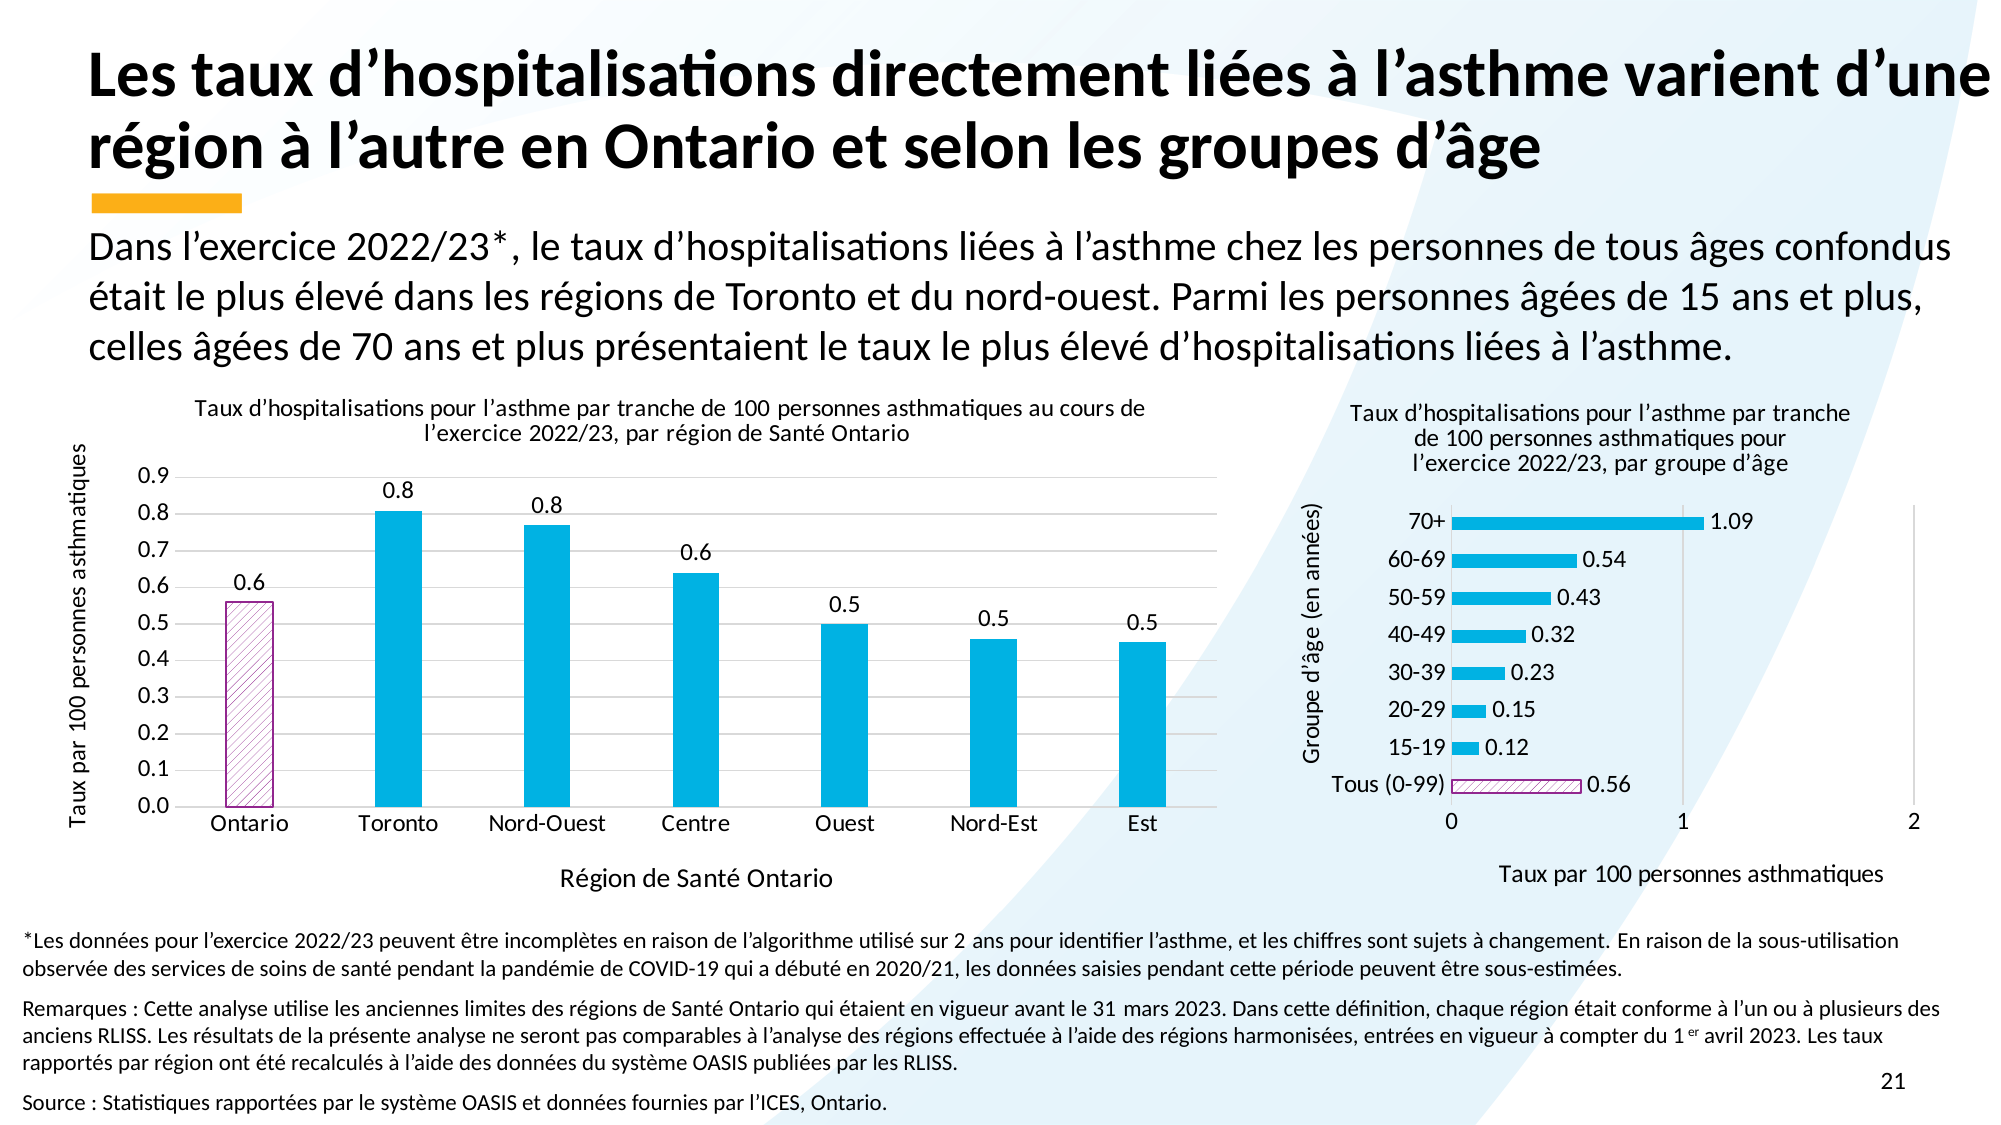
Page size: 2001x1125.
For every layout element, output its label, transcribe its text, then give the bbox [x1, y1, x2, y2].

chart [27, 370, 1250, 904]
picture [0, 0, 2001, 1125]
title Les taux d’hospitalisations directement liées à l’asthme varient d’une région à l’autre en Ontario et selon les groupes d’âge [88, 16, 2000, 205]
chart [1284, 382, 1944, 898]
list Dans l’exercice 2022/23*, le taux d’hospitalisations liées à l’asthme chez les personnes de tous âges confondus était le plus élevé dans les régions de Toronto et du nord-ouest. Parmi les personnes âgées de 15 ans et plus, celles âgées de 70 ans et plus présentaient le taux le plus élevé d’hospitalisations liées à l’asthme. [88, 218, 1973, 857]
text_box *Les données pour l’exercice 2022/23 peuvent être incomplètes en raison de l’algorithme utilisé sur 2 ans pour identifier l’asthme, et les chiffres sont sujets à changement. En raison de la sous-utilisation observée des services de soins de santé pendant la pandémie de COVID-19 qui a débuté en 2020/21, les données saisies pendant cette période peuvent être sous-estimées. Remarques : Cette analyse utilise les anciennes limites des régions de Santé Ontario qui étaient en vigueur avant le 31 mars 2023. Dans cette définition, chaque région était conforme à l’un ou à plusieurs des anciens RLISS. Les résultats de la présente analyse ne seront pas comparables à l’analyse des régions effectuée à l’aide des régions harmonisées, entrées en vigueur à compter du 1er avril 2023. Les taux rapportés par région ont été recalculés à l’aide des données du système OASIS publiées par les RLISS. Source : Statistiques rapportées par le système OASIS et données fournies par l’ICES, Ontario. [7, 918, 1987, 1123]
